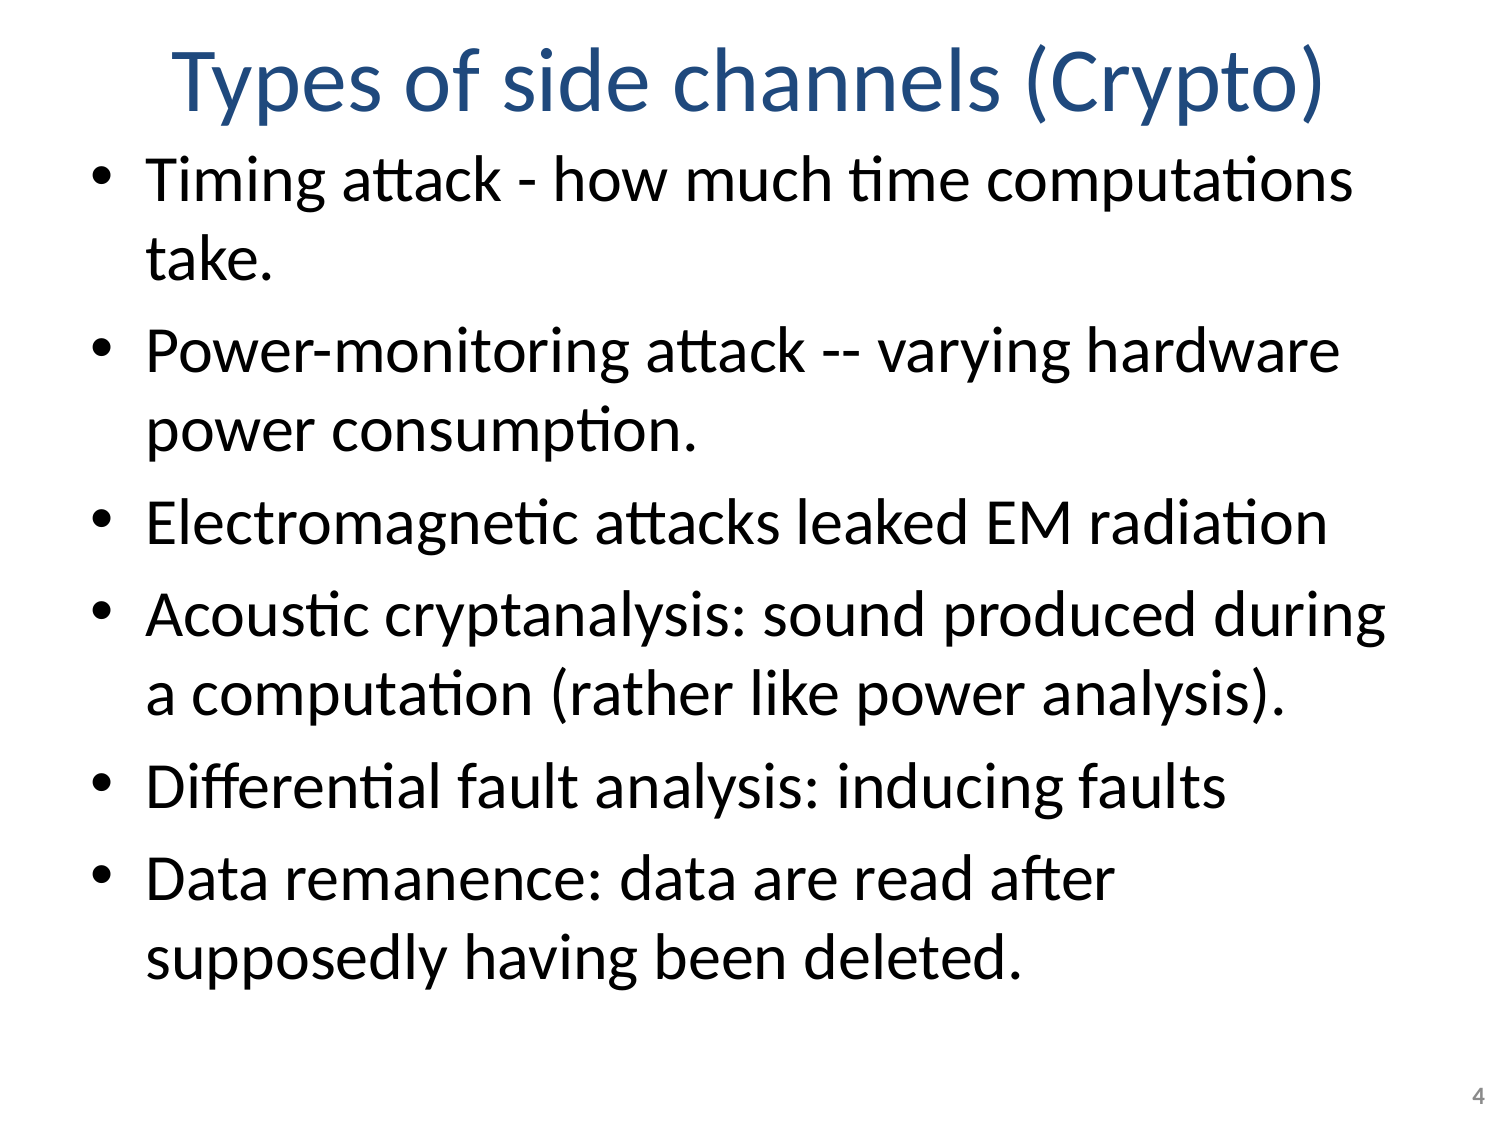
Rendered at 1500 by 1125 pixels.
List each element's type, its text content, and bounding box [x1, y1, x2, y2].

list Timing attack - how much time computations take. Power-monitoring attack -- varying hardware power consumption. Electromagnetic attacks leaked EM radiation Acoustic cryptanalysis: sound produced during a computation (rather like power analysis). Differential fault analysis: inducing faults Data remanence: data are read after supposedly having been deleted. [75, 127, 1425, 1005]
title Types of side channels (Crypto) [75, 0, 1425, 127]
slide_number 4 [1397, 1065, 1500, 1125]
